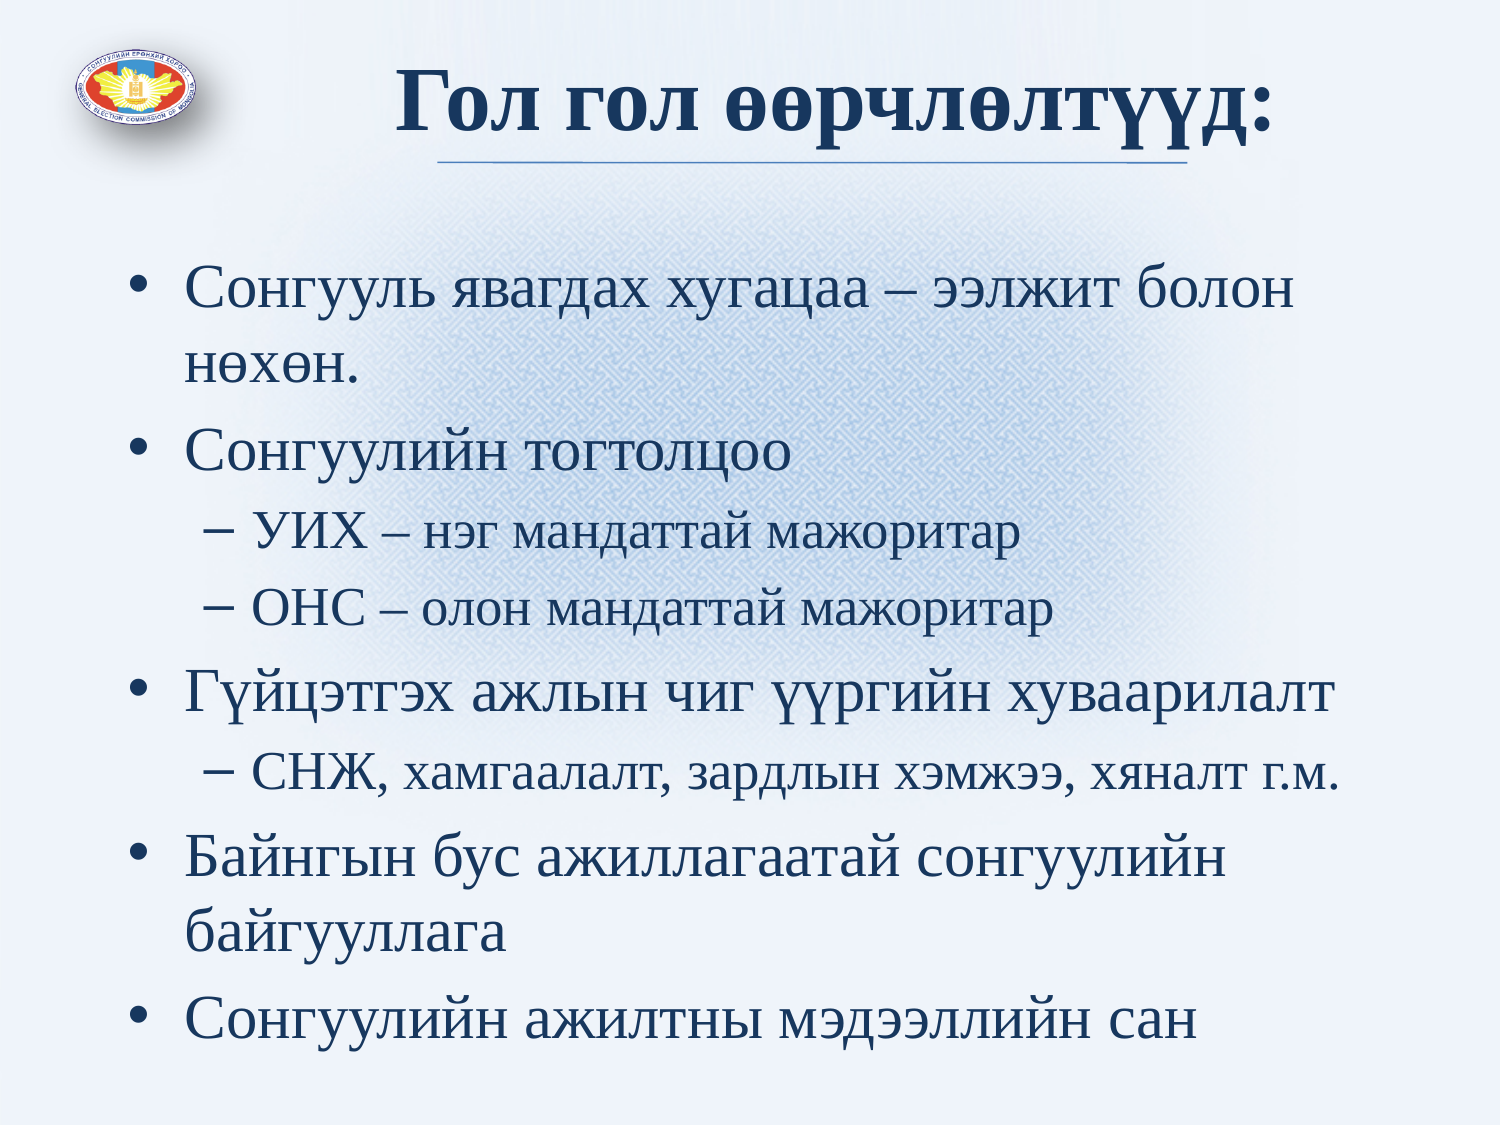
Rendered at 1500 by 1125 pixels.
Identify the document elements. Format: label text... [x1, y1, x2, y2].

list Сонгууль явагдах хугацаа – ээлжит болон нөхөн. Сонгуулийн тогтолцоо УИХ – нэг мандаттай мажоритар ОНС – олон мандаттай мажоритар Гүйцэтгэх ажлын чиг үүргийн хуваарилалт СНЖ, хамгаалалт, зардлын хэмжээ, хяналт г.м. Байнгын бус ажиллагаатай сонгуулийн байгууллага Сонгуулийн ажилтны мэдээллийн сан [112, 237, 1488, 1063]
picture [0, 0, 1500, 1125]
title Гол гол өөрчлөлтүүд: [162, 0, 1500, 188]
